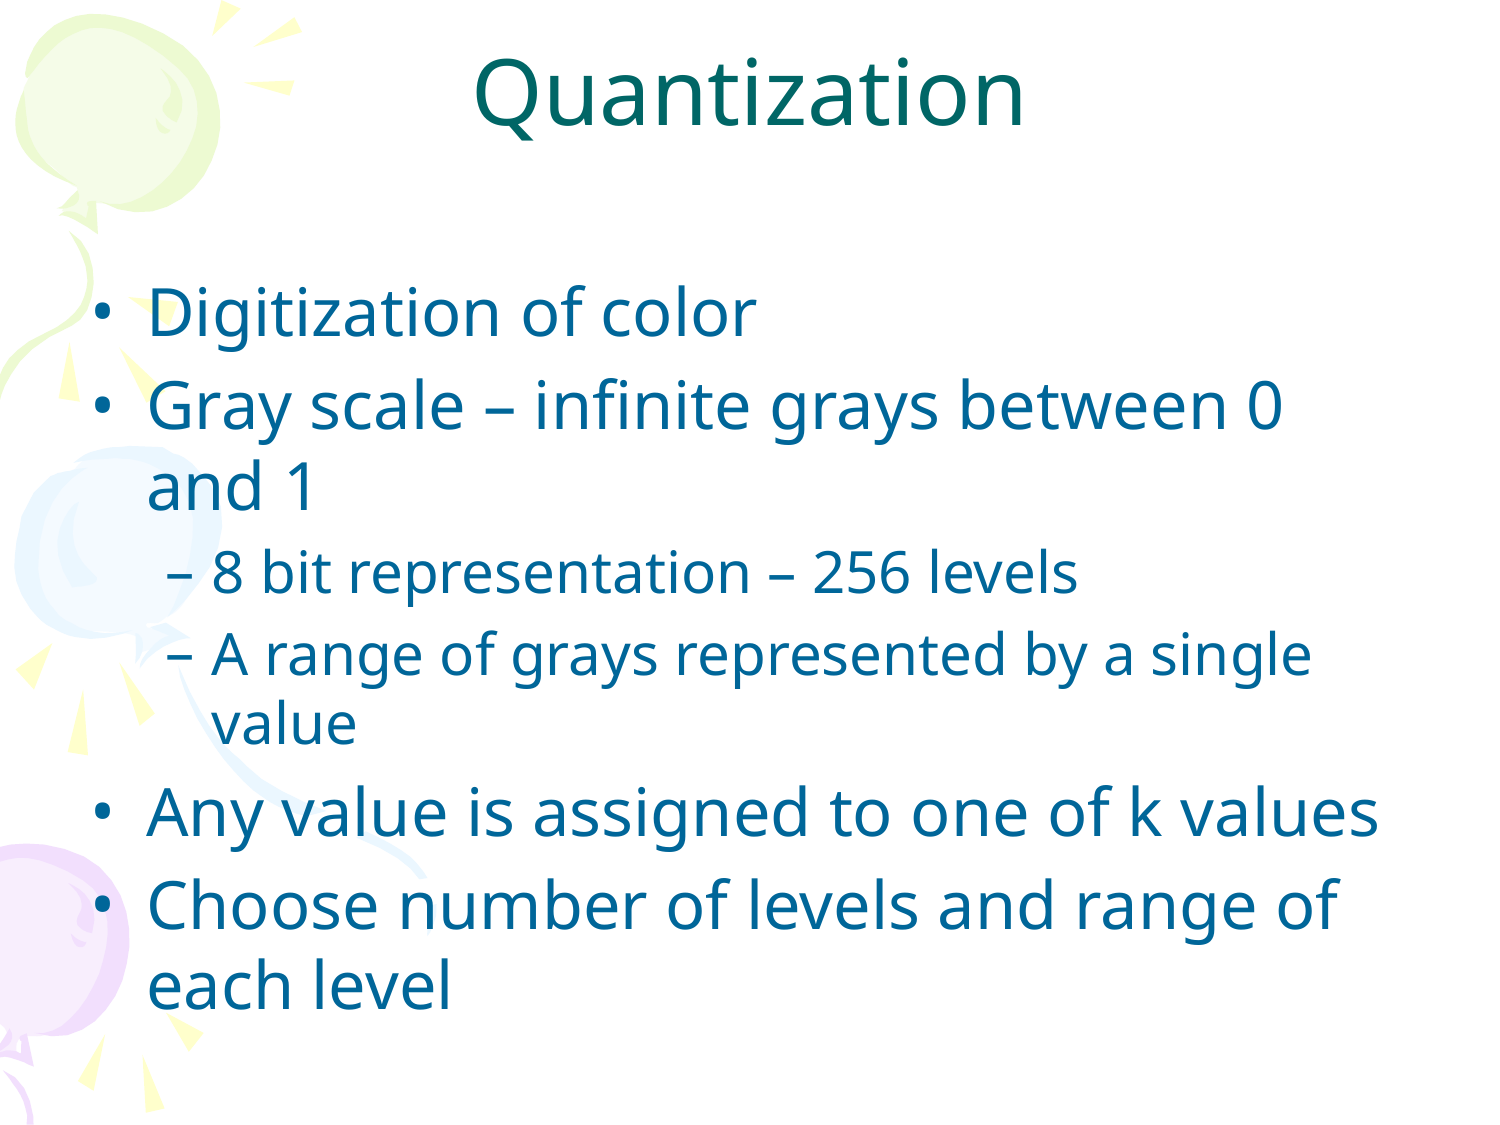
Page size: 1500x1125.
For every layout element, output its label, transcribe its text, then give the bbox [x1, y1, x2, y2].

title Quantization [0, 0, 1500, 154]
list Digitization of color Gray scale – infinite grays between 0 and 1 8 bit representation – 256 levels A range of grays represented by a single value Any value is assigned to one of k values Choose number of levels and range of each level [75, 262, 1425, 994]
